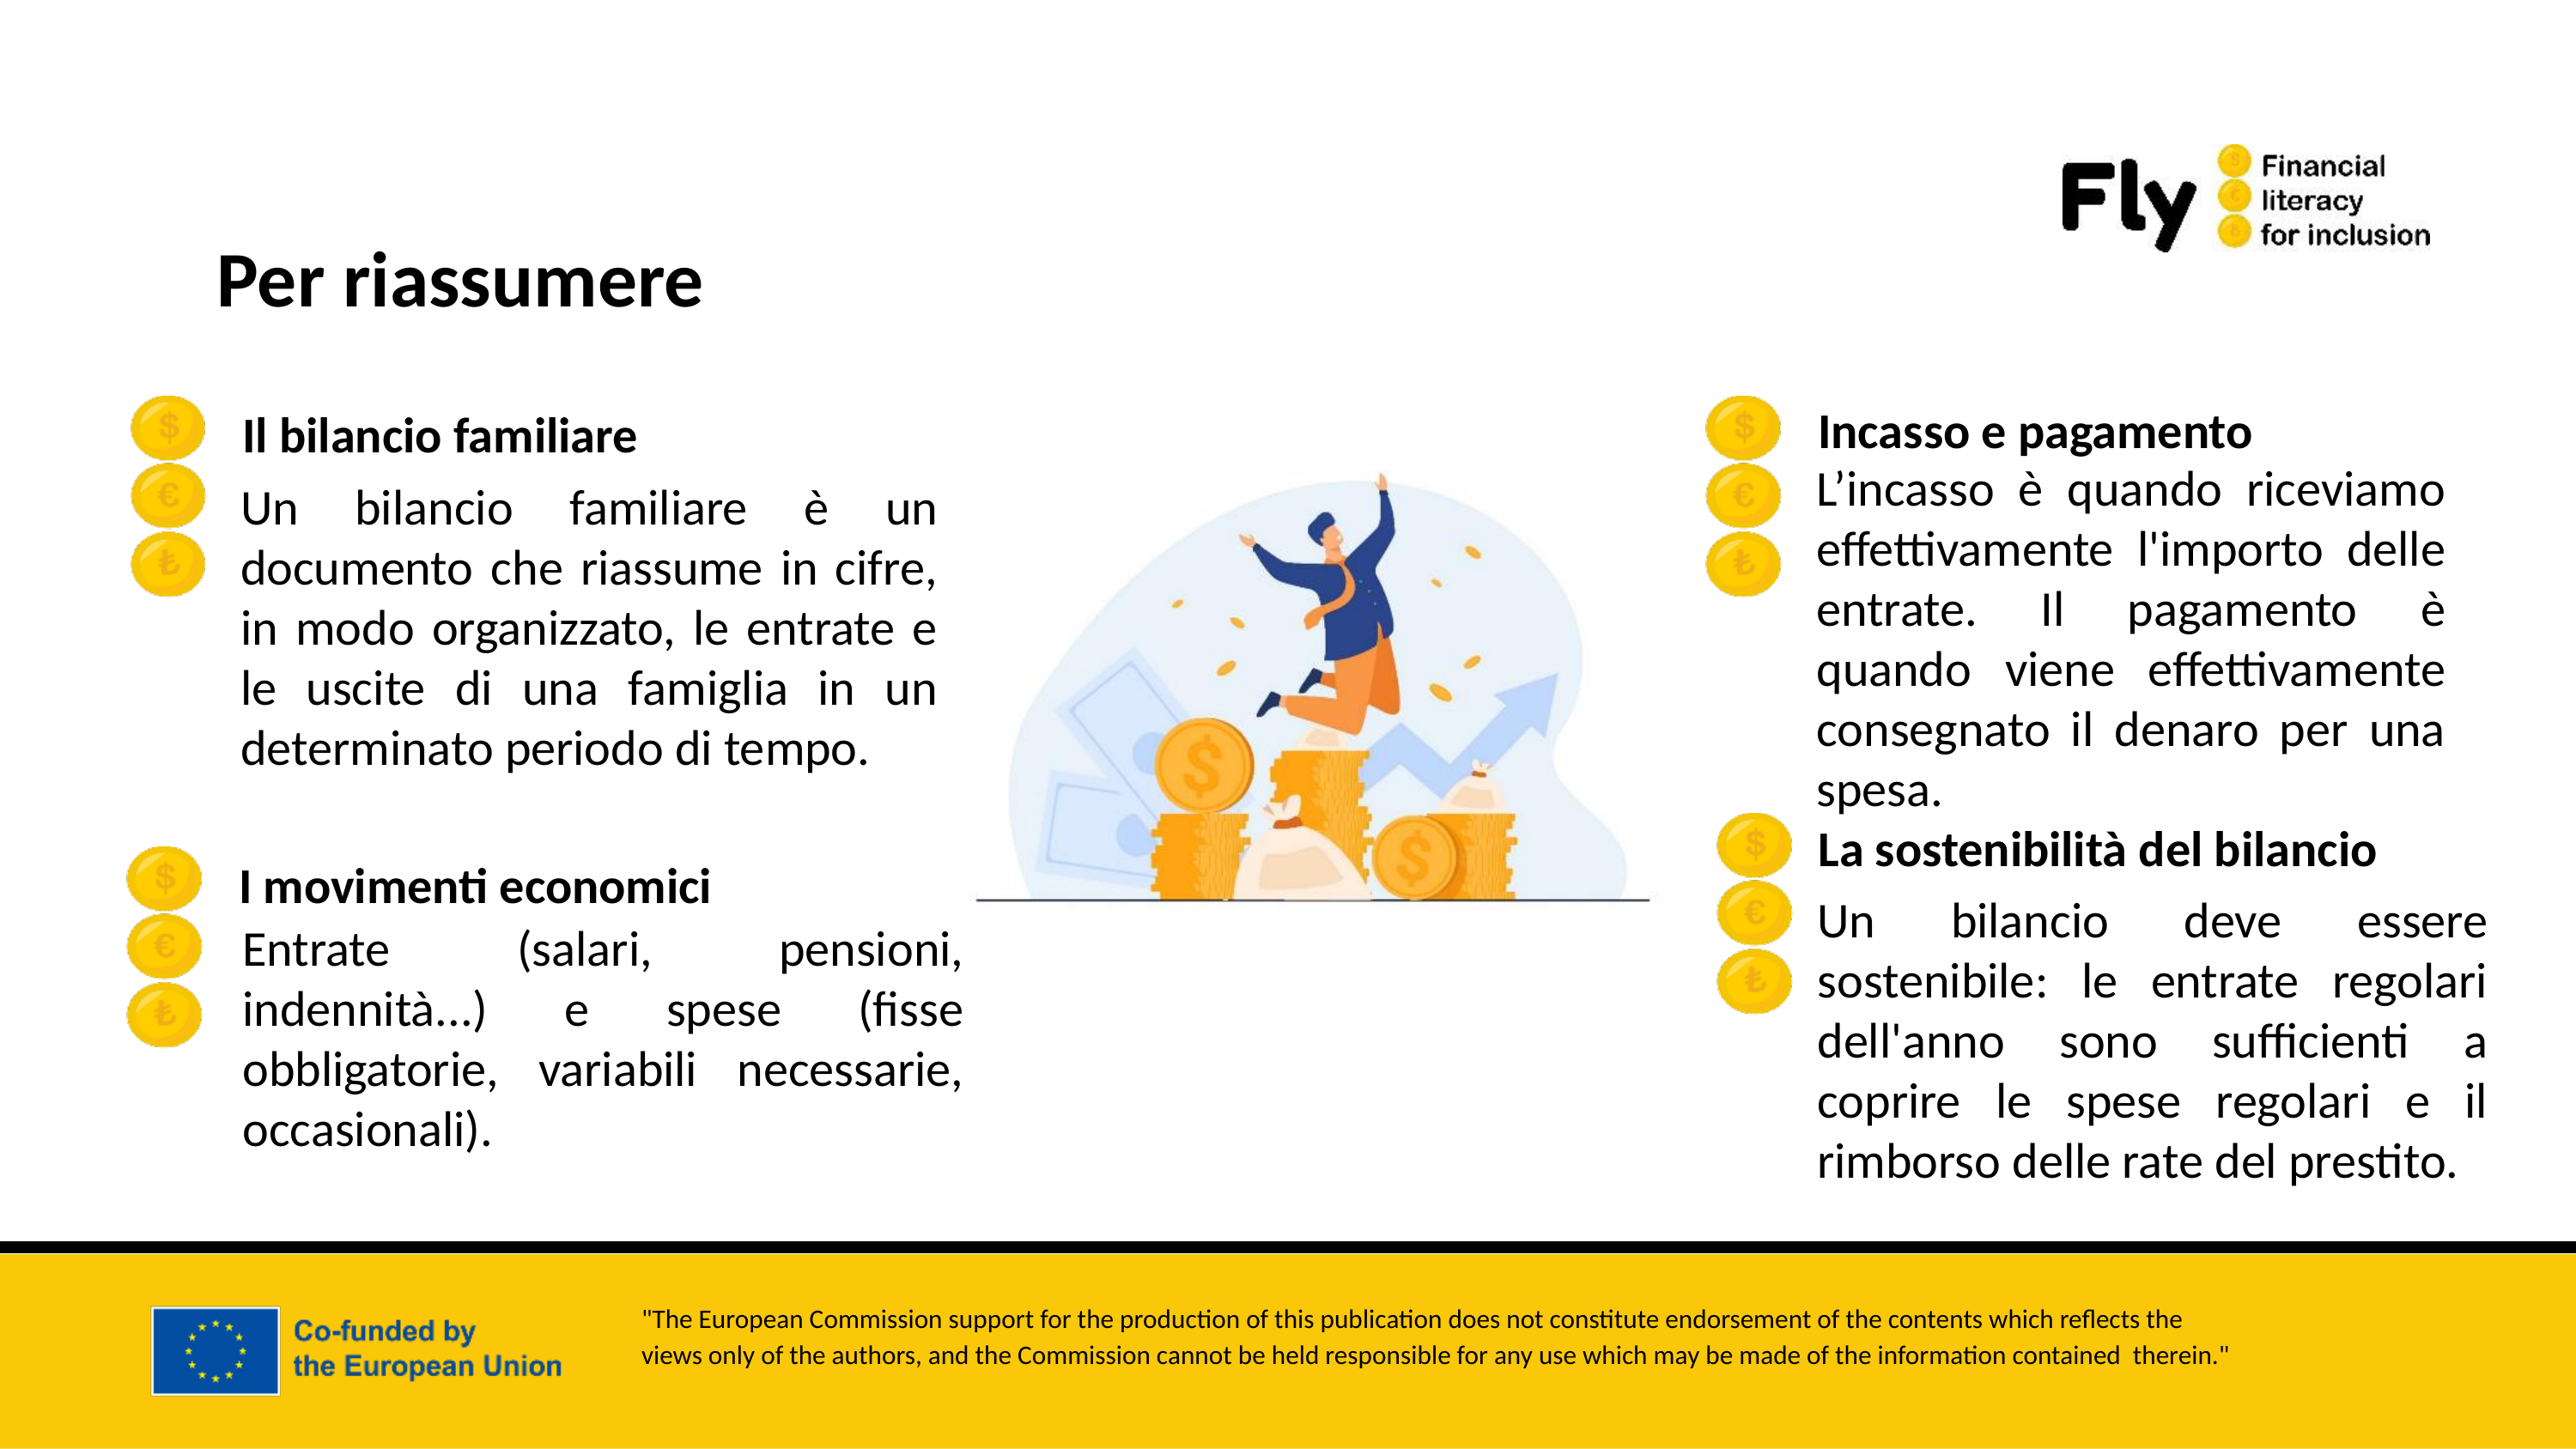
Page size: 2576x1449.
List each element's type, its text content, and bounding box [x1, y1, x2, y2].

picture [149, 1304, 593, 1399]
text_box Incasso e pagamento [1805, 391, 2361, 449]
text_box La sostenibilità del bilancio [1805, 809, 2461, 882]
picture [1706, 813, 1797, 1023]
text_box Un bilancio deve essere sostenibile: le entrate regolari dell'anno sono sufficienti a coprire le spese regolari e il rimborso delle rate del prestito. [1804, 882, 2501, 1195]
text_box Per riassumere [204, 221, 809, 329]
picture [119, 396, 211, 606]
picture [968, 470, 1665, 911]
picture [1695, 396, 1786, 606]
text_box Il bilancio familiare [229, 397, 809, 468]
text_box Un bilancio familiare è un documento che riassume in cifre, in modo organizzato, le entrate e le uscite di una famiglia in un determinato periodo di tempo. [228, 468, 951, 834]
text_box L’incasso è quando riceviamo effettivamente l'importo delle entrate. Il pagamento è quando viene effettivamente consegnato il denaro per una spesa. [1803, 449, 2459, 823]
picture [2063, 144, 2430, 252]
picture [116, 846, 207, 1057]
text_box Entrate (salari, pensioni, indennità...) e spese (fisse obbligatorie, variabili necessarie, occasionali). [229, 909, 977, 1163]
text_box I movimenti economici [226, 846, 729, 920]
